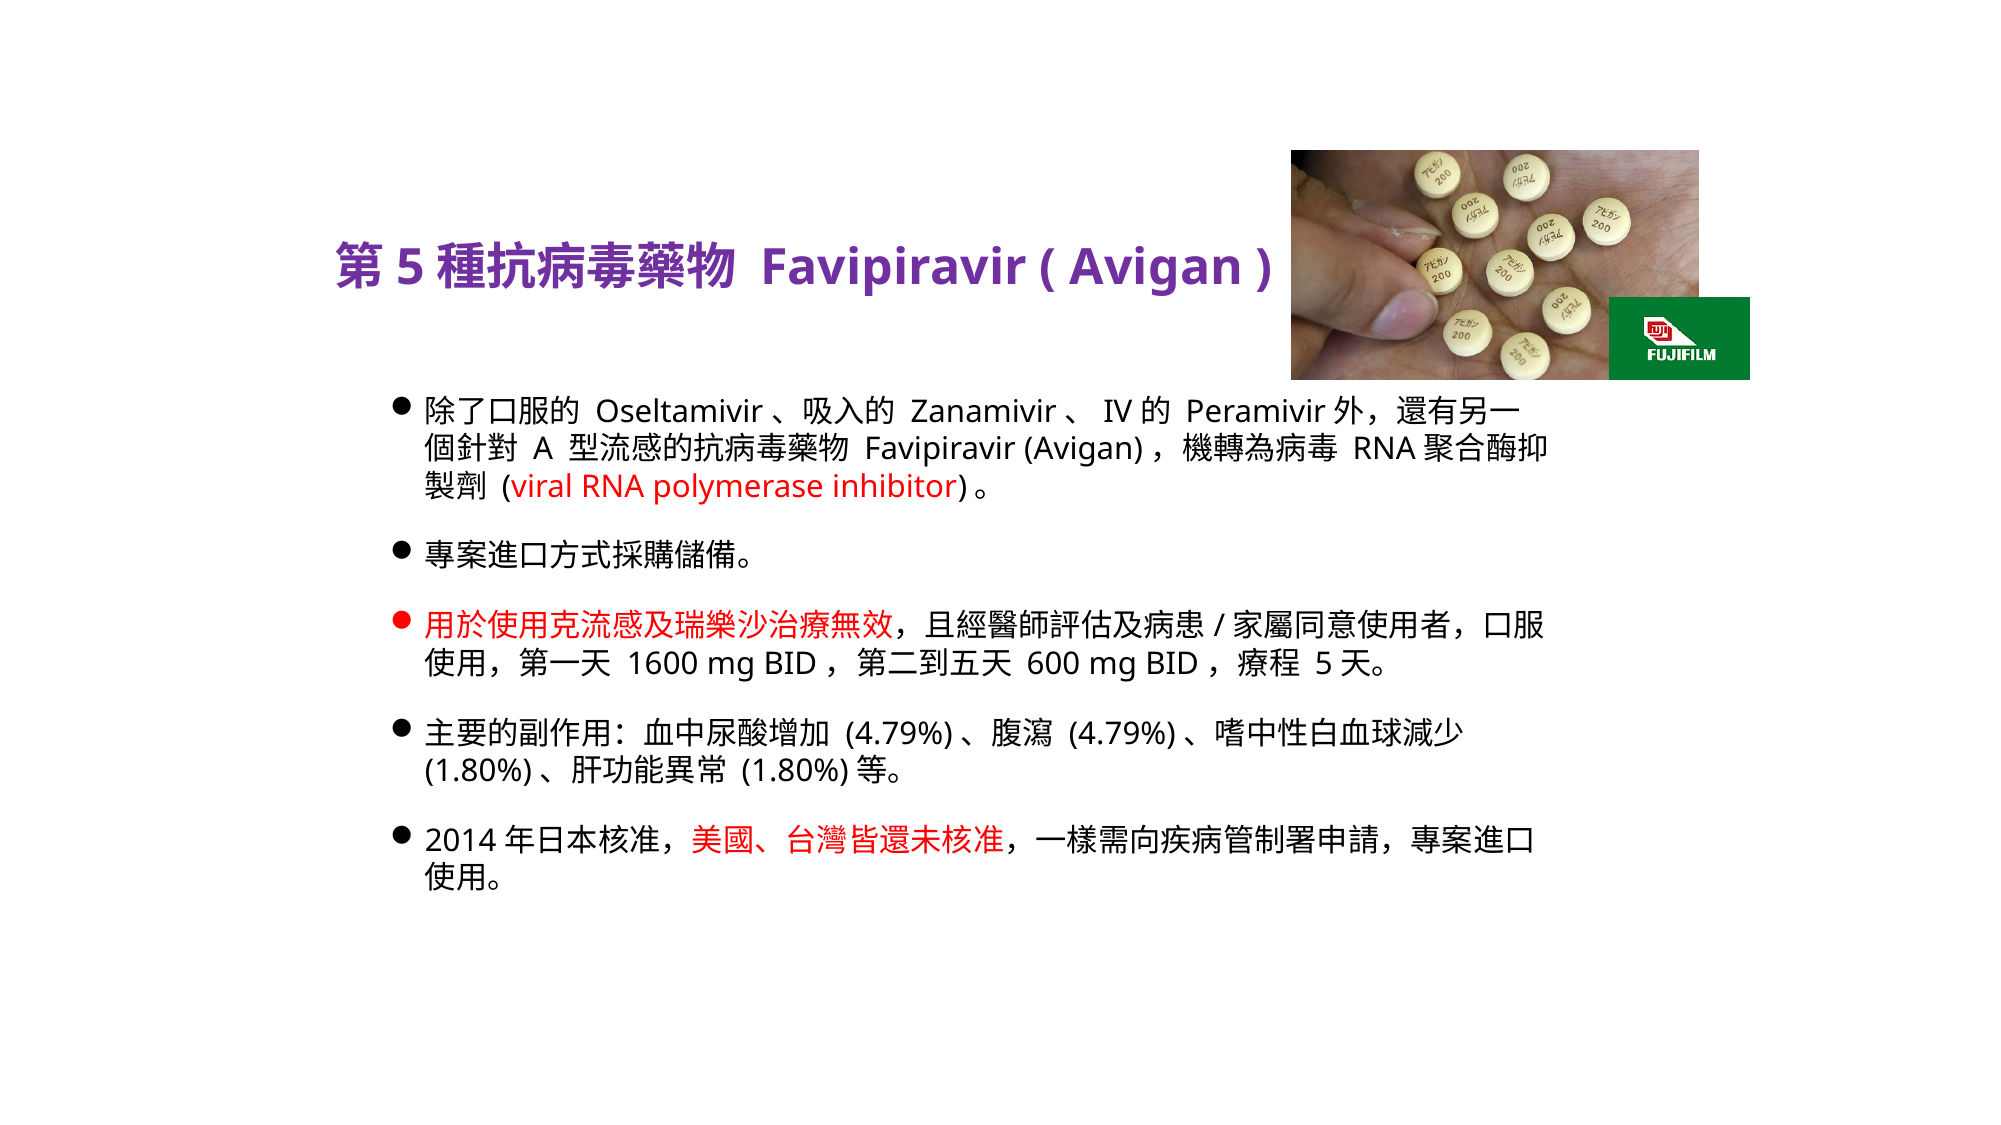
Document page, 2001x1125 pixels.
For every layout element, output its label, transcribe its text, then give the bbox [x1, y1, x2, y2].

picture [1291, 149, 1751, 380]
text_box 除了口服的 Oseltamivir、吸入的 Zanamivir、IV的 Peramivir外，還有另一個針對 A 型流感的抗病毒藥物 Favipiravir (Avigan)，機轉為病毒 RNA聚合酶抑製劑 (viral RNA polymerase inhibitor)。 專案進口方式採購儲備。 用於使用克流感及瑞樂沙治療無效，且經醫師評估及病患/家屬同意使用者，口服使用，第一天 1600 mg BID，第二到五天 600 mg BID，療程 5天。 主要的副作用：血中尿酸增加 (4.79%)、腹瀉 (4.79%)、嗜中性白血球減少 (1.80%)、肝功能異常 (1.80%)等。 2014年日本核准，美國、台灣皆還未核准，一樣需向疾病管制署申請，專案進口使用。 [378, 385, 1563, 922]
text_box 第5種抗病毒藥物 Favipiravir ( Avigan ) [157, 183, 1286, 347]
